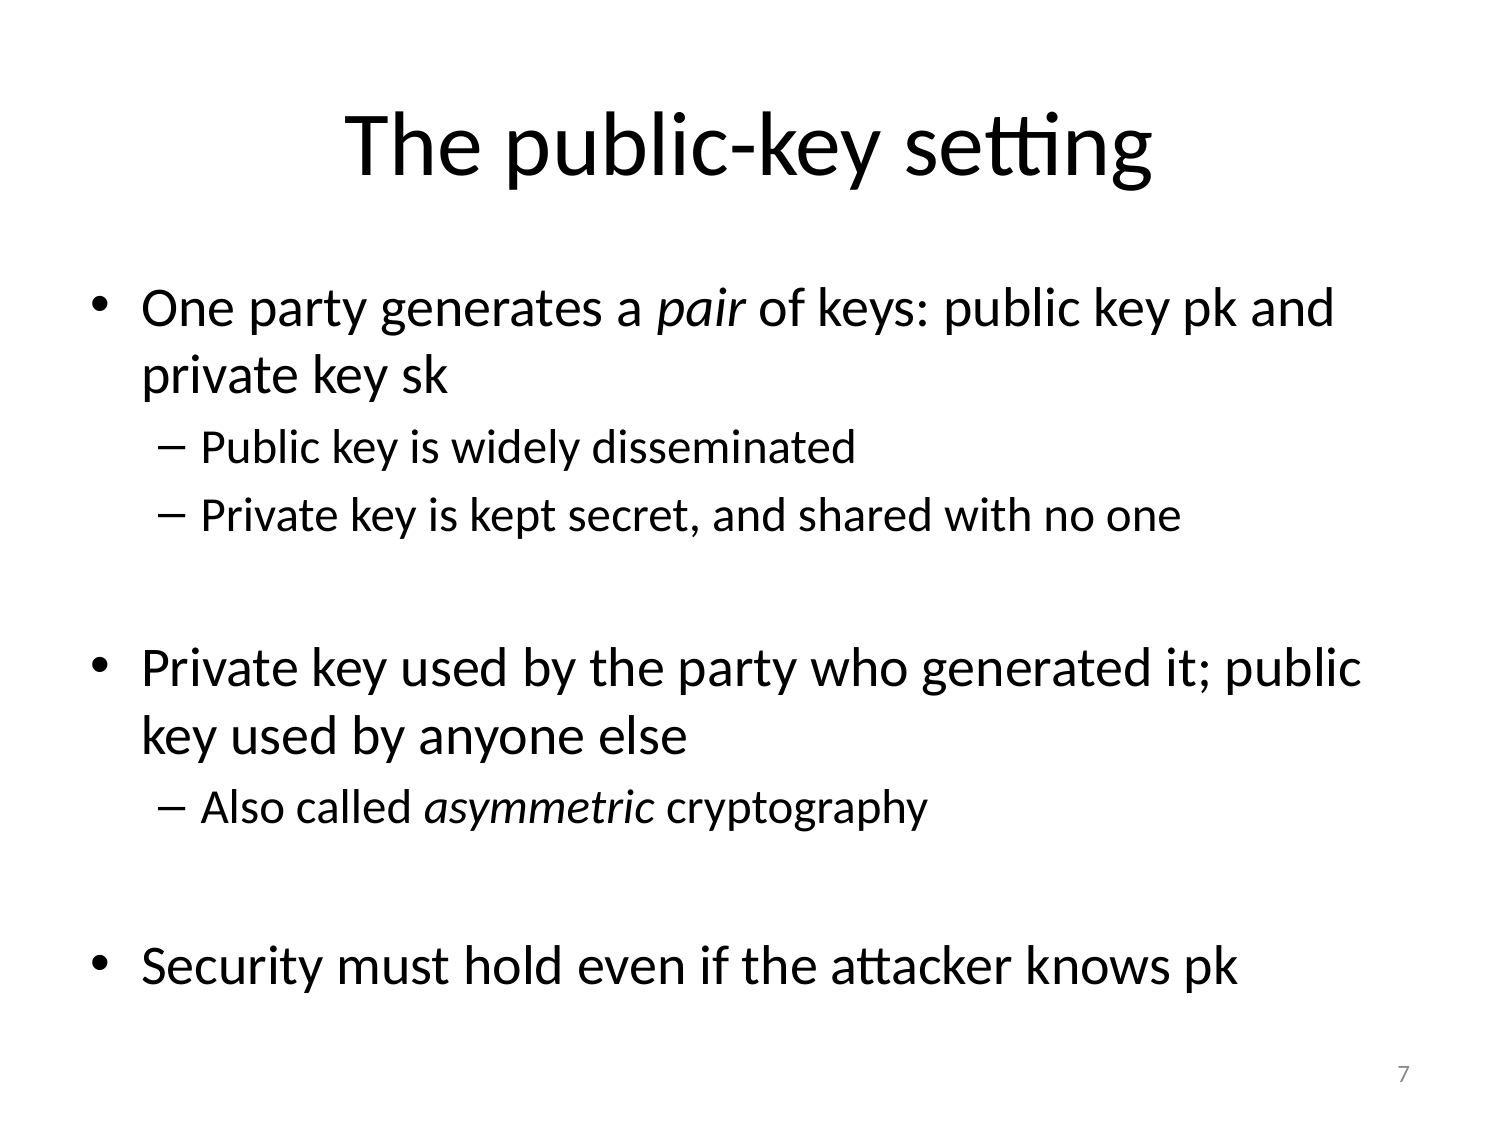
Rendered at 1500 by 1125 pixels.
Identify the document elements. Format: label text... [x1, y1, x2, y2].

slide_number 7 [1074, 1042, 1425, 1103]
list One party generates a pair of keys: public key pk and private key sk Public key is widely disseminated Private key is kept secret, and shared with no one Private key used by the party who generated it; public key used by anyone else Also called asymmetric cryptography Security must hold even if the attacker knows pk [75, 262, 1425, 1005]
title The public-key setting [75, 45, 1425, 233]
